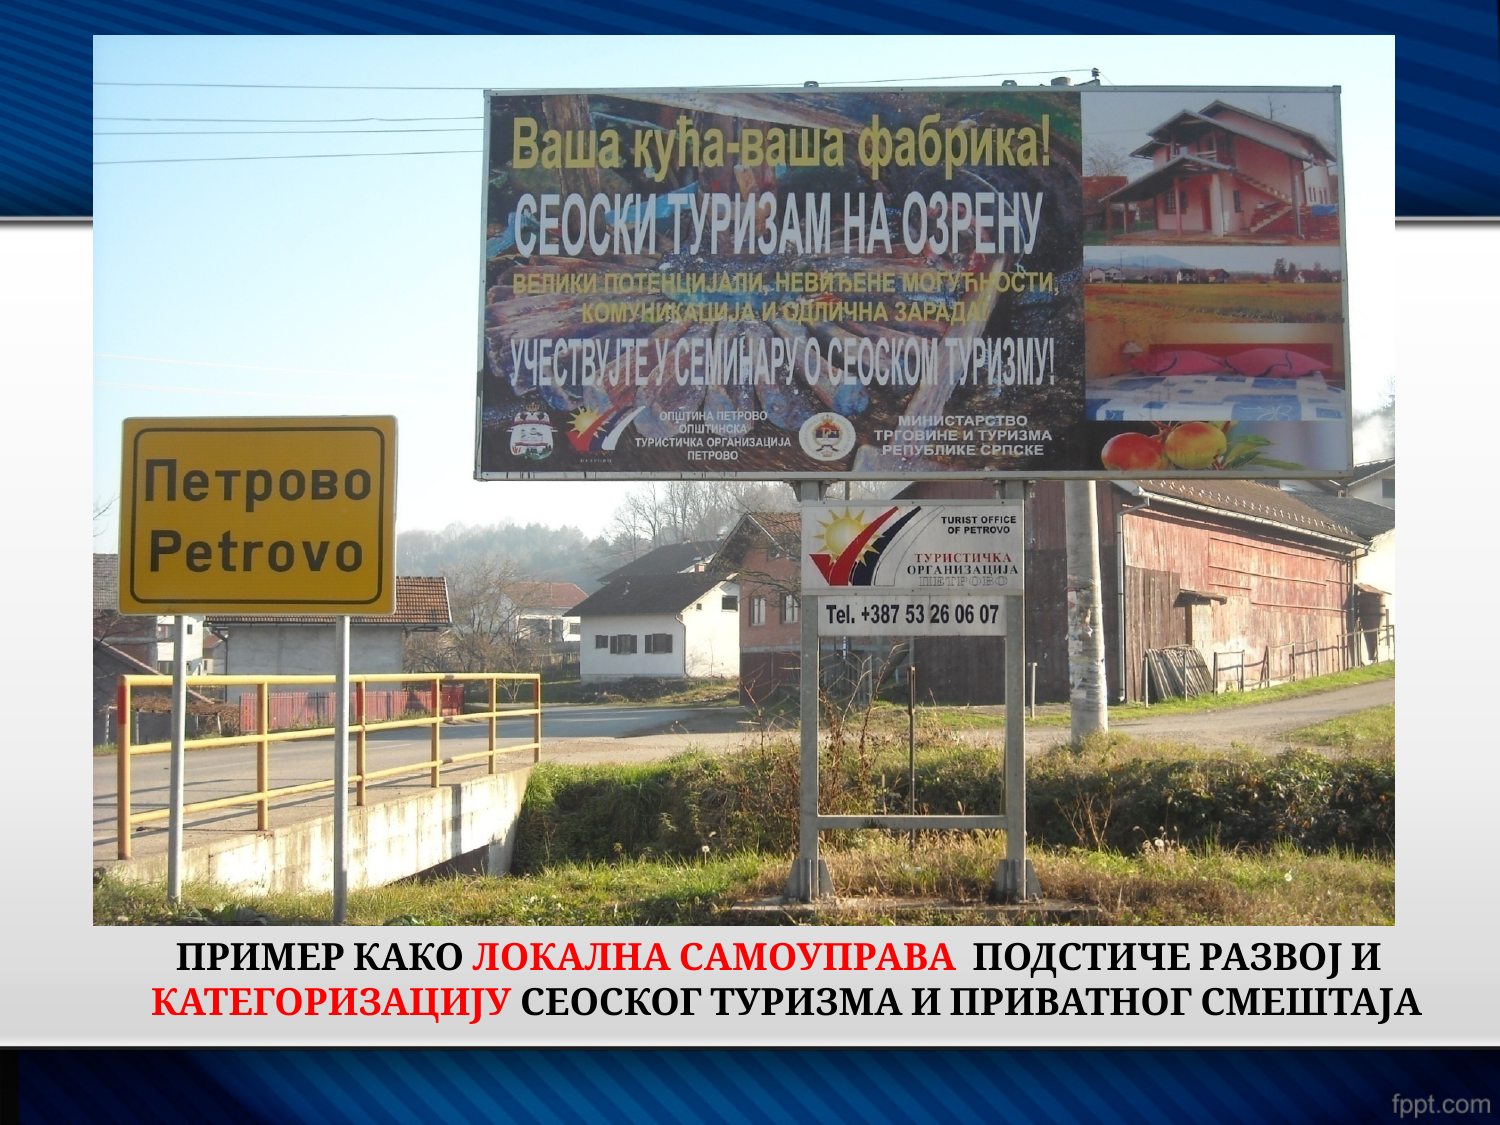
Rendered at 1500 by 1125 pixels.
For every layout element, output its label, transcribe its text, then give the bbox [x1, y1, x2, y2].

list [93, 34, 1395, 926]
picture [0, 0, 1500, 1125]
text_box ПРИМЕР КАКО ЛОКАЛНА САМОУПРАВА ПОДСТИЧЕ РАЗВОЈ И КАТЕГОРИЗАЦИЈУ СЕОСКОГ ТУРИЗМА И ПРИВАТНОГ СМЕШТАЈА [70, 925, 1442, 1031]
